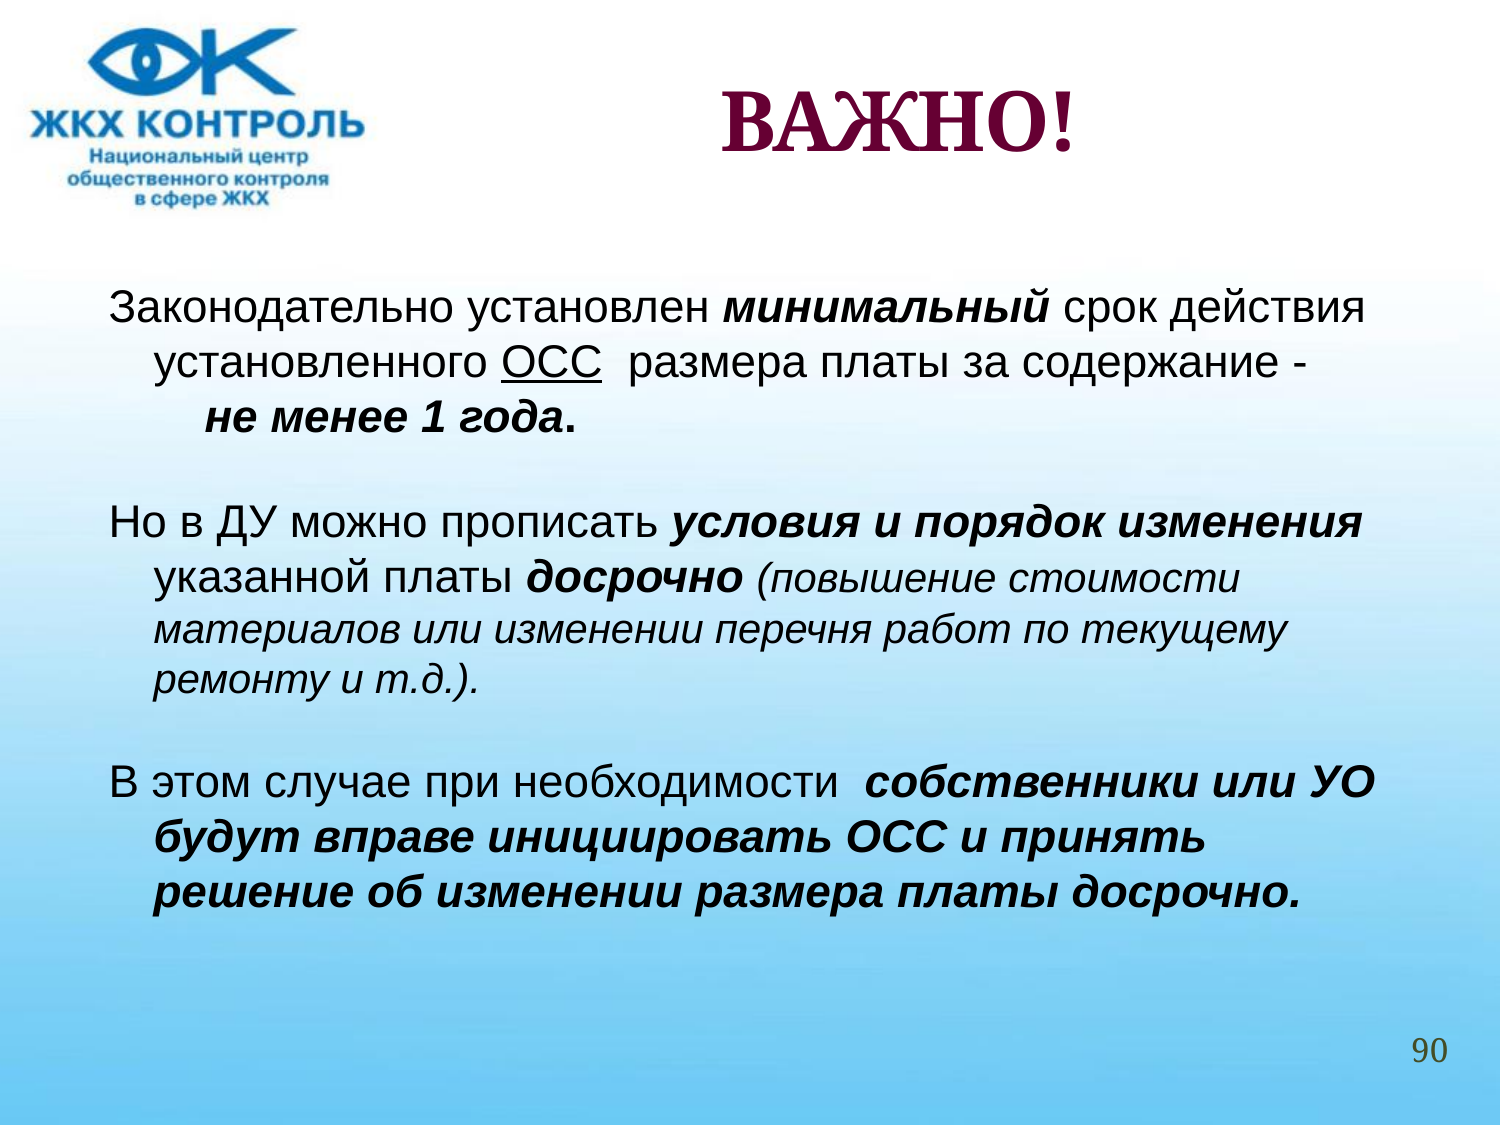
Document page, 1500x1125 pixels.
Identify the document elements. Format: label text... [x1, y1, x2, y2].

picture [0, 0, 1500, 1125]
slide_number 90 [1379, 1014, 1480, 1089]
list Законодательно установлен минимальный срок действия установленного ОСС размера платы за содержание - не менее 1 года. Но в ДУ можно прописать условия и порядок изменения указанной платы досрочно (повышение стоимости материалов или изменении перечня работ по текущему ремонту и т.д.). В этом случае при необходимости собственники или УО будут вправе инициировать ОСС и принять решение об изменении размера платы досрочно. [93, 269, 1425, 1090]
title ВАЖНО! [374, 24, 1425, 176]
